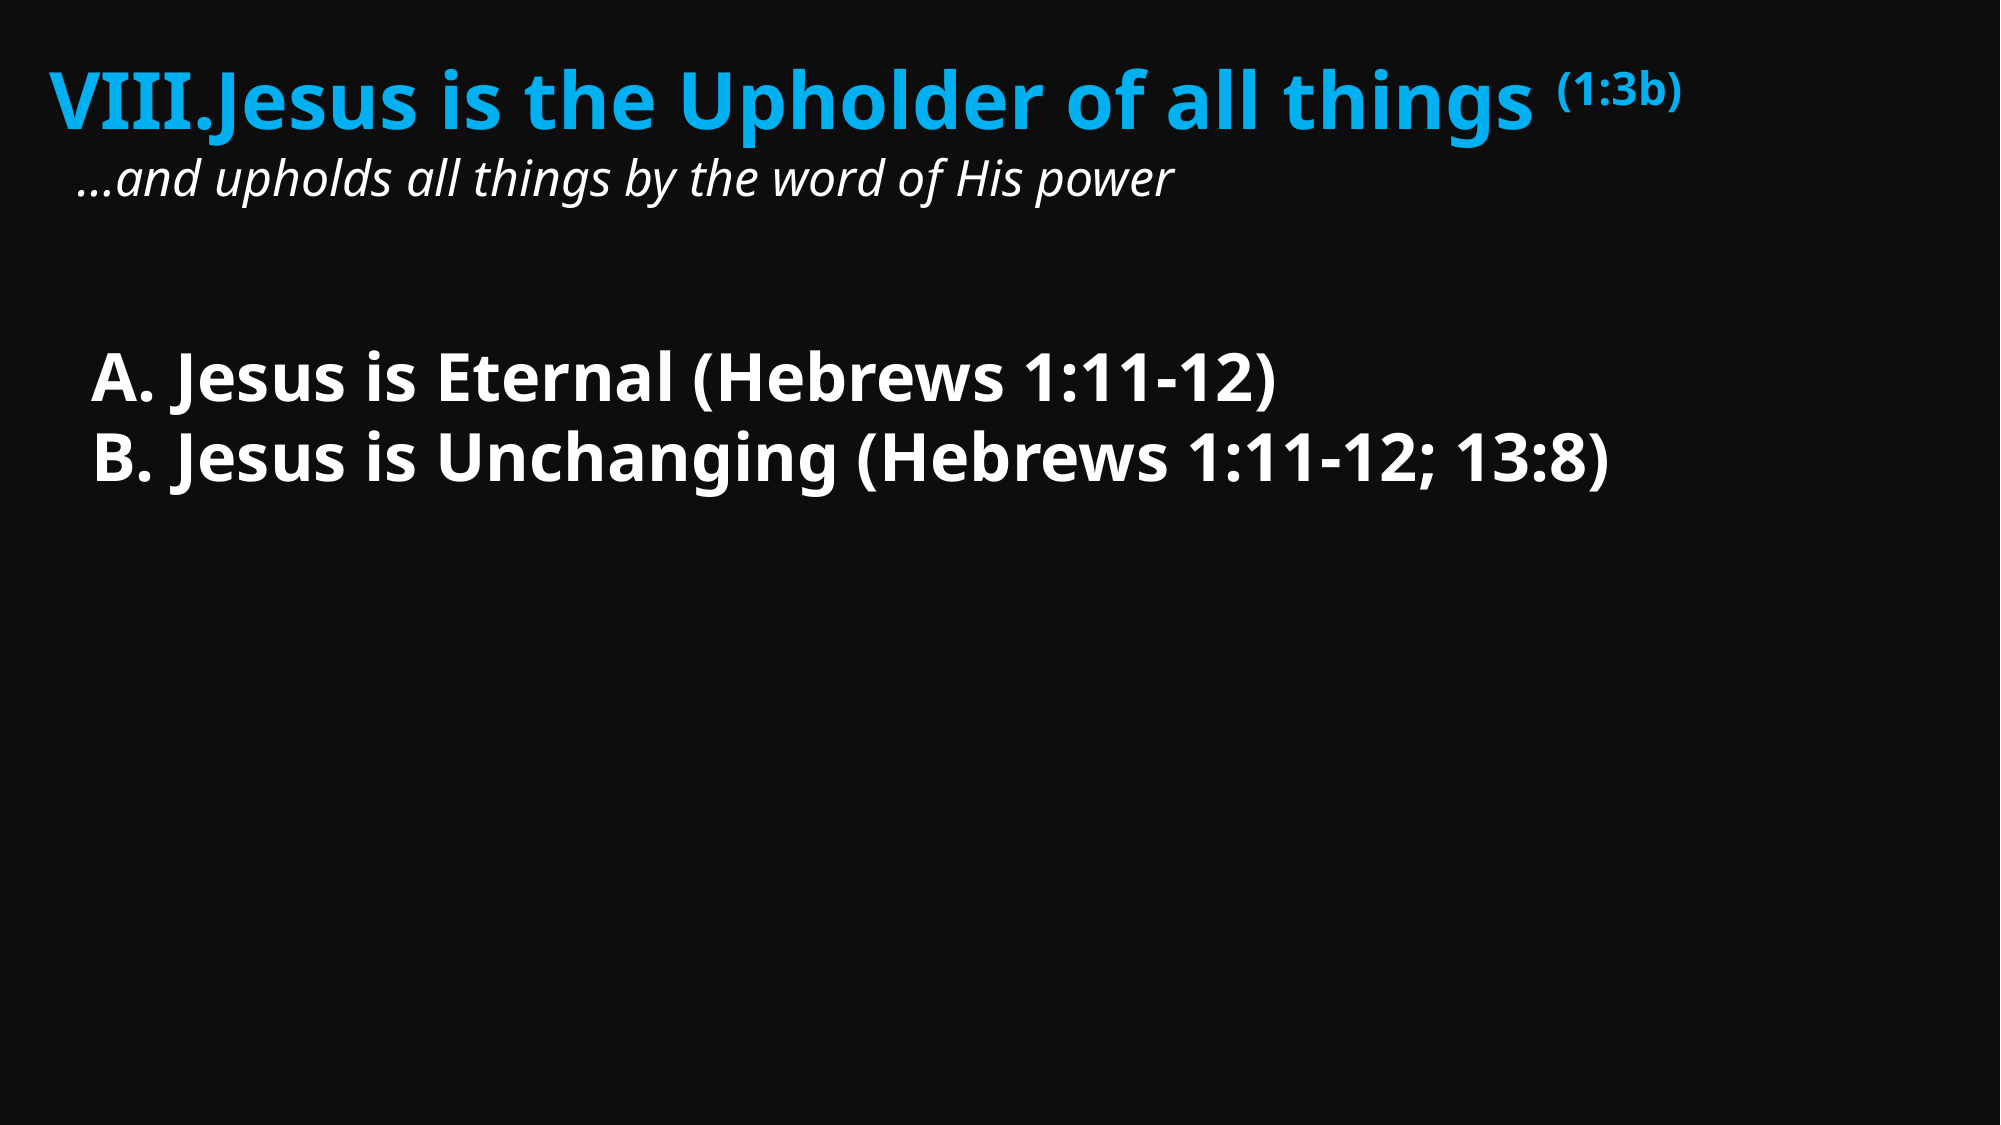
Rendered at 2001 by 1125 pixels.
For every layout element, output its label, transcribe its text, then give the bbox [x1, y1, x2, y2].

subtitle Jesus is the Upholder of all things (1:3b) [34, 42, 1951, 184]
text_box Jesus is Eternal (Hebrews 1:11-12) Jesus is Unchanging (Hebrews 1:11-12; 13:8) [76, 326, 1916, 547]
text_box …and upholds all things by the word of His power [49, 138, 1951, 214]
